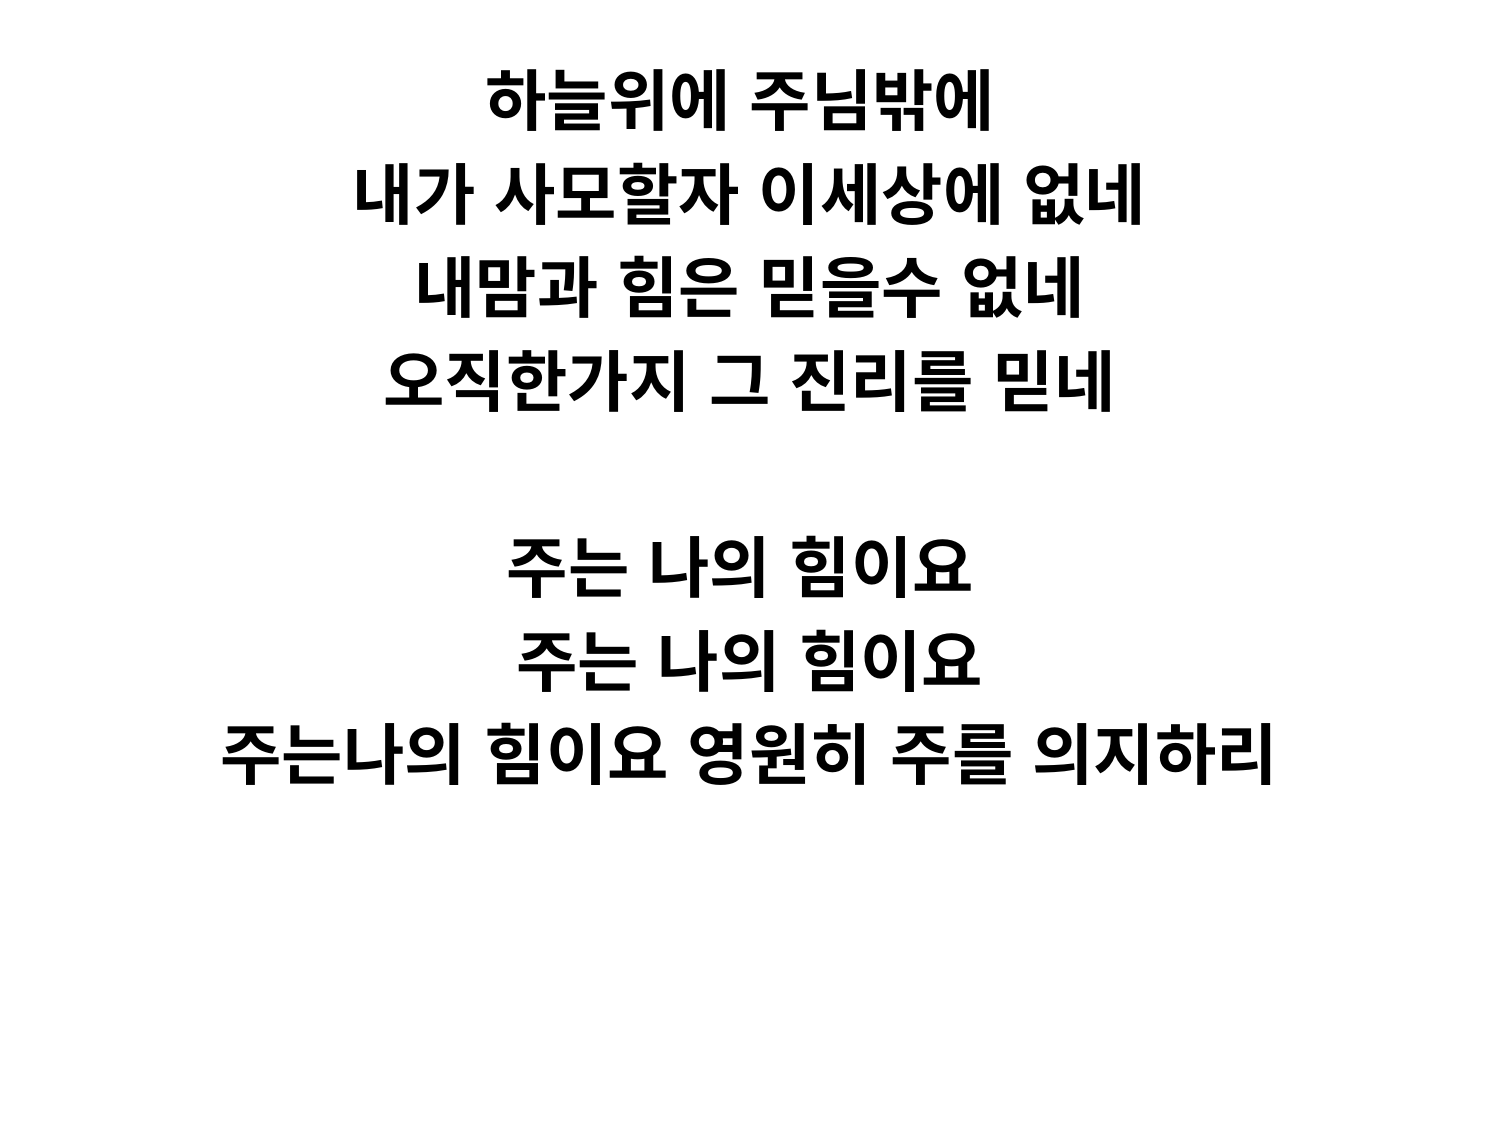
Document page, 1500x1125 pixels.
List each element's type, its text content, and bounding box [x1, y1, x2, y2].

subtitle 하늘위에 주님밖에 내가 사모할자 이세상에 없네 내맘과 힘은 믿을수 없네 오직한가지 그 진리를 믿네 주는 나의 힘이요 주는 나의 힘이요 주는나의 힘이요 영원히 주를 의지하리 [0, 0, 1500, 1125]
